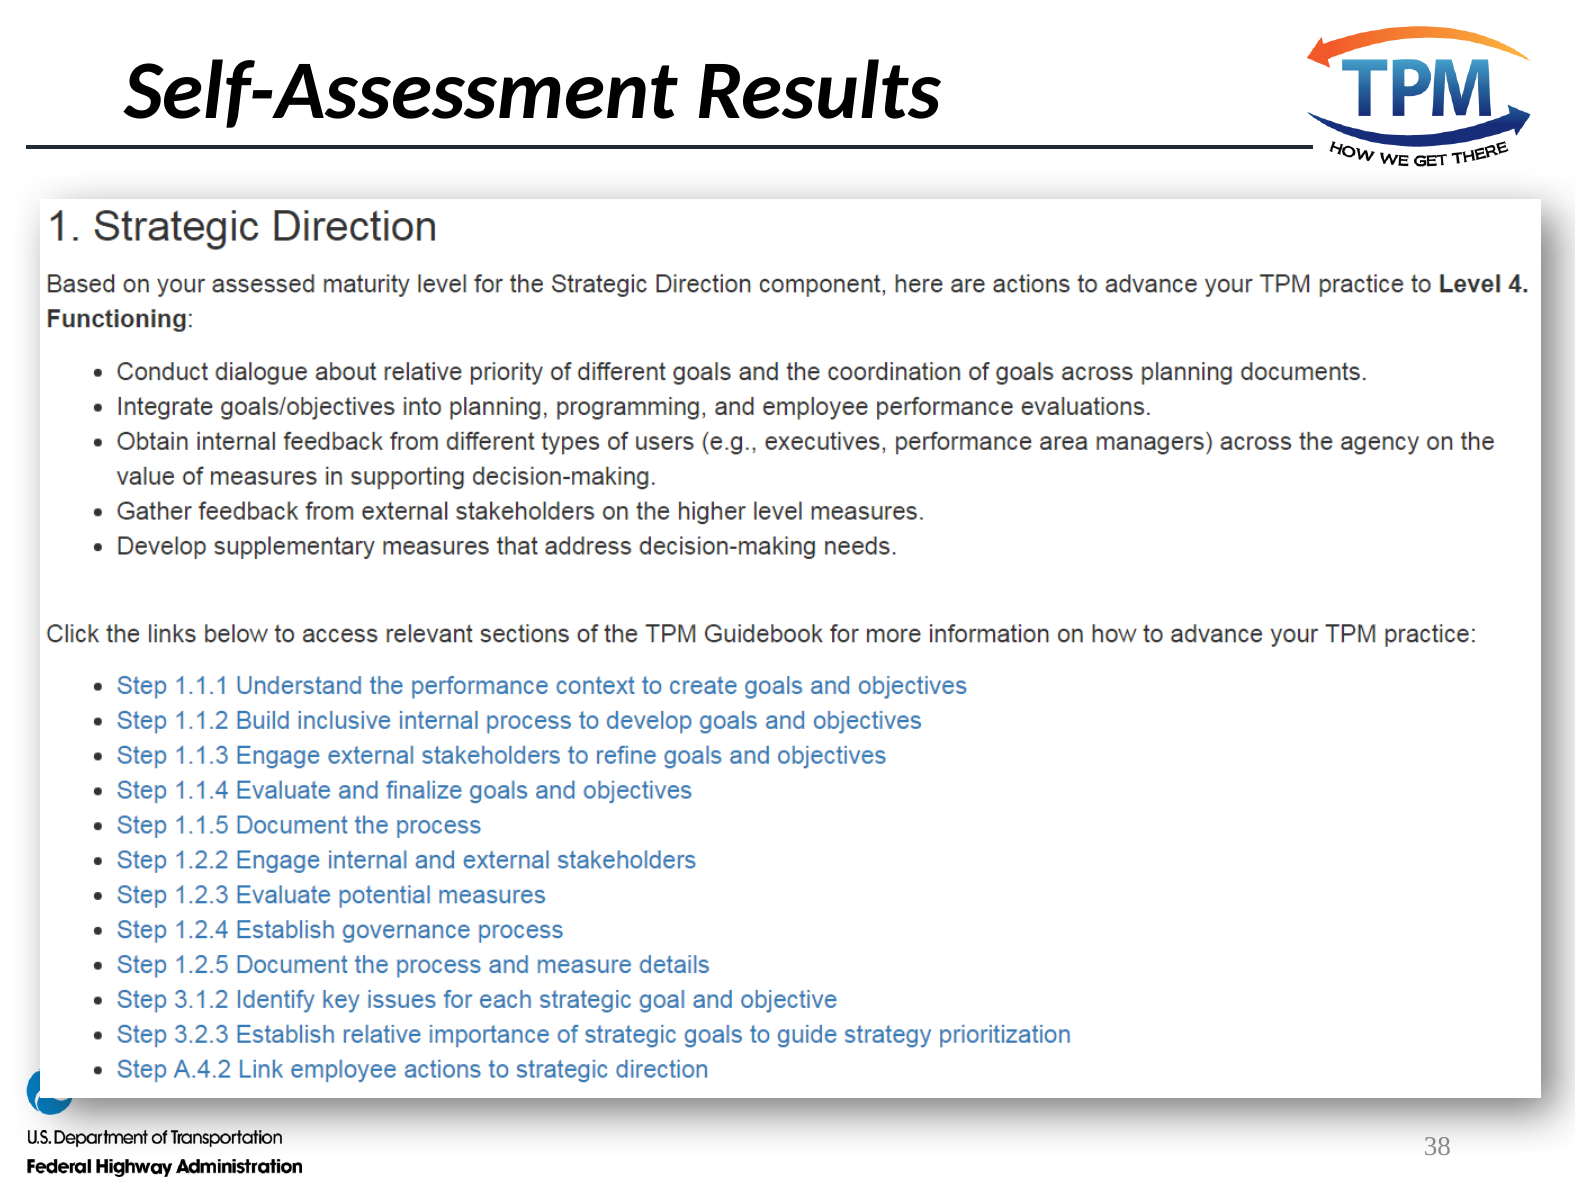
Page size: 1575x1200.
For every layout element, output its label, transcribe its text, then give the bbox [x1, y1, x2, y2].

picture [26, 199, 1541, 1177]
title Self-Assessment Results [108, 38, 1467, 146]
picture [1286, 1, 1551, 174]
slide_number 38 [1112, 1146, 1467, 1177]
